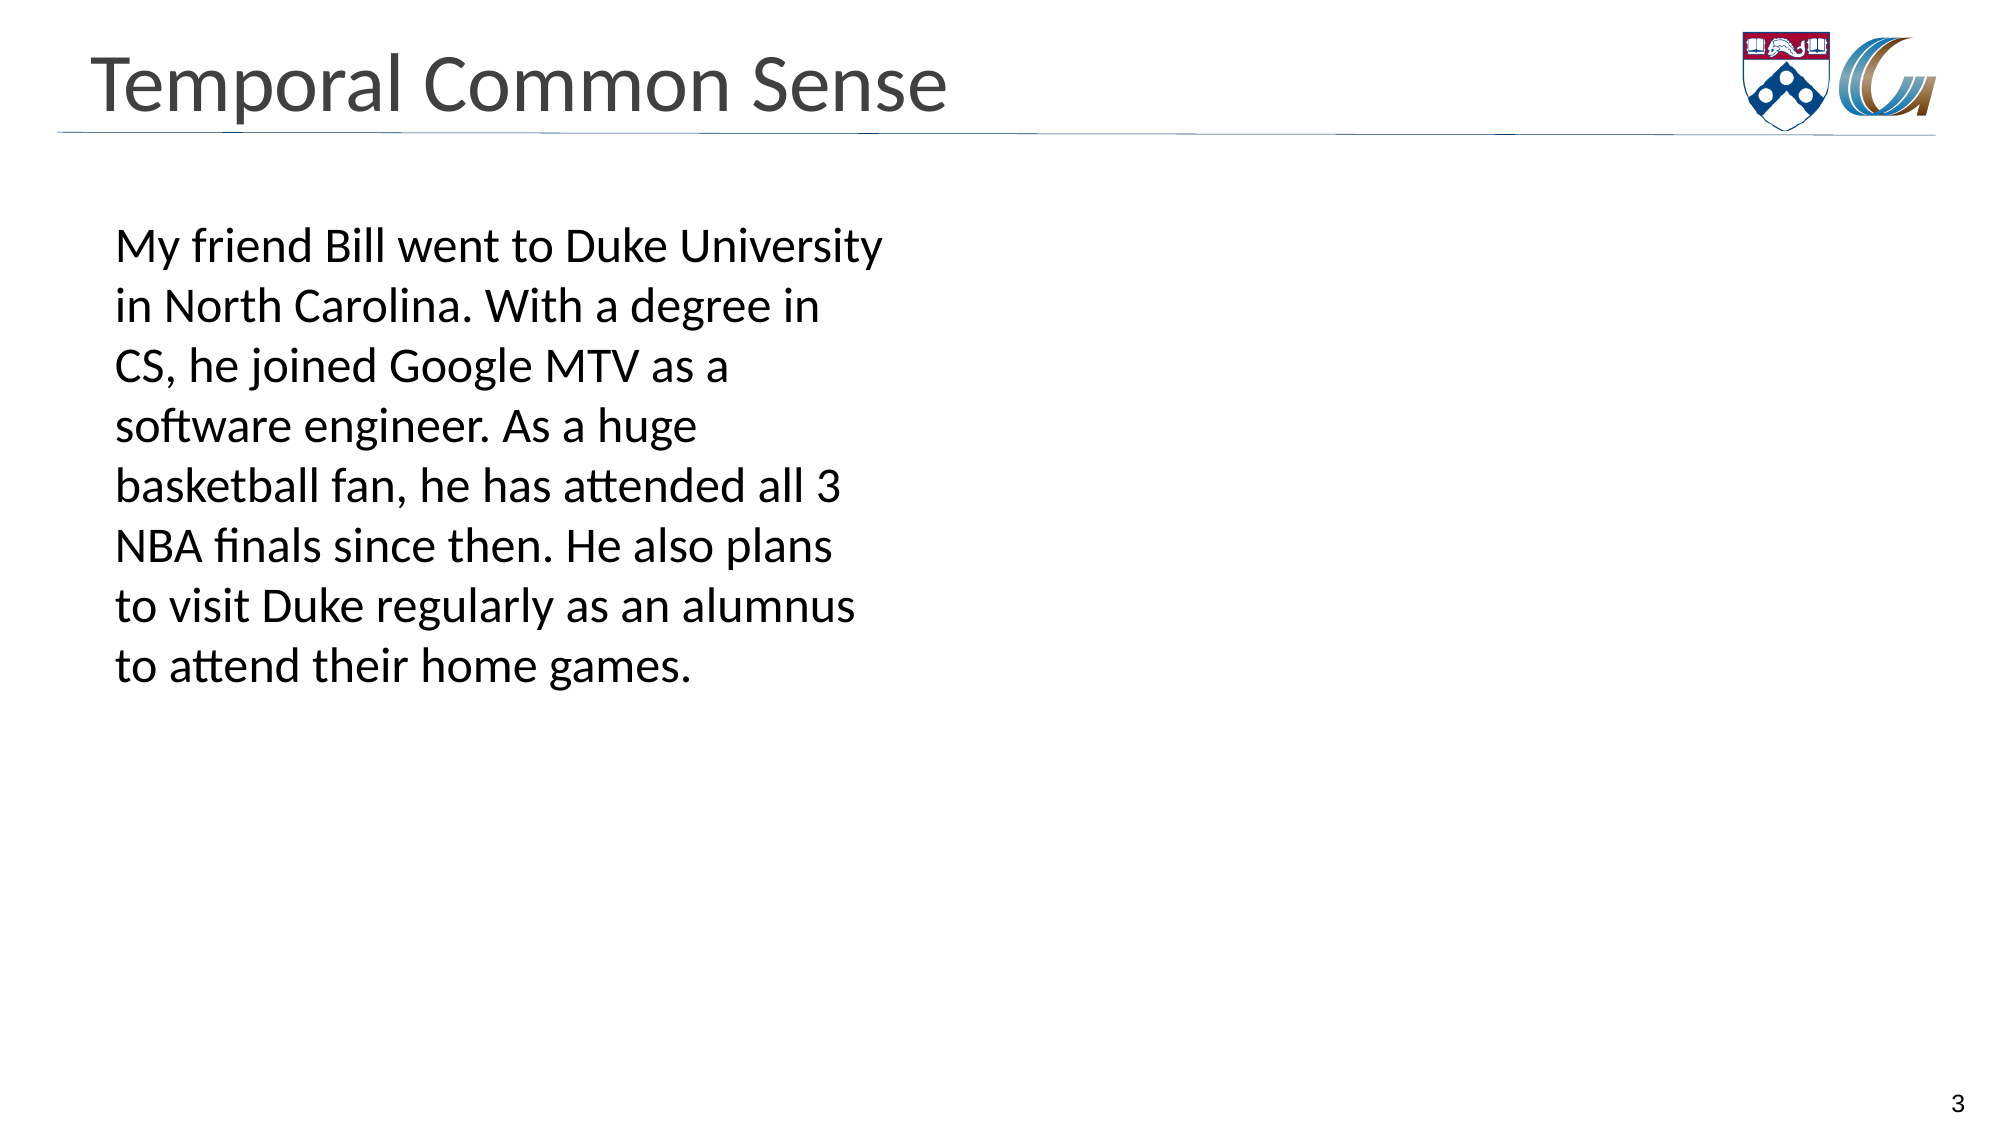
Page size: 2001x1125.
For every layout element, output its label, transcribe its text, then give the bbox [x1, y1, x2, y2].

list My friend Bill went to Duke University in North Carolina. With a degree in CS, he joined Google MTV as a software engineer. As a huge basketball fan, he has attended all 3 NBA finals since then. He also plans to visit Duke regularly as an alumnus to attend their home games. [99, 205, 900, 854]
picture [1832, 21, 1943, 132]
title Temporal Common Sense [75, 33, 1696, 122]
slide_number 3 [1916, 1087, 2000, 1125]
